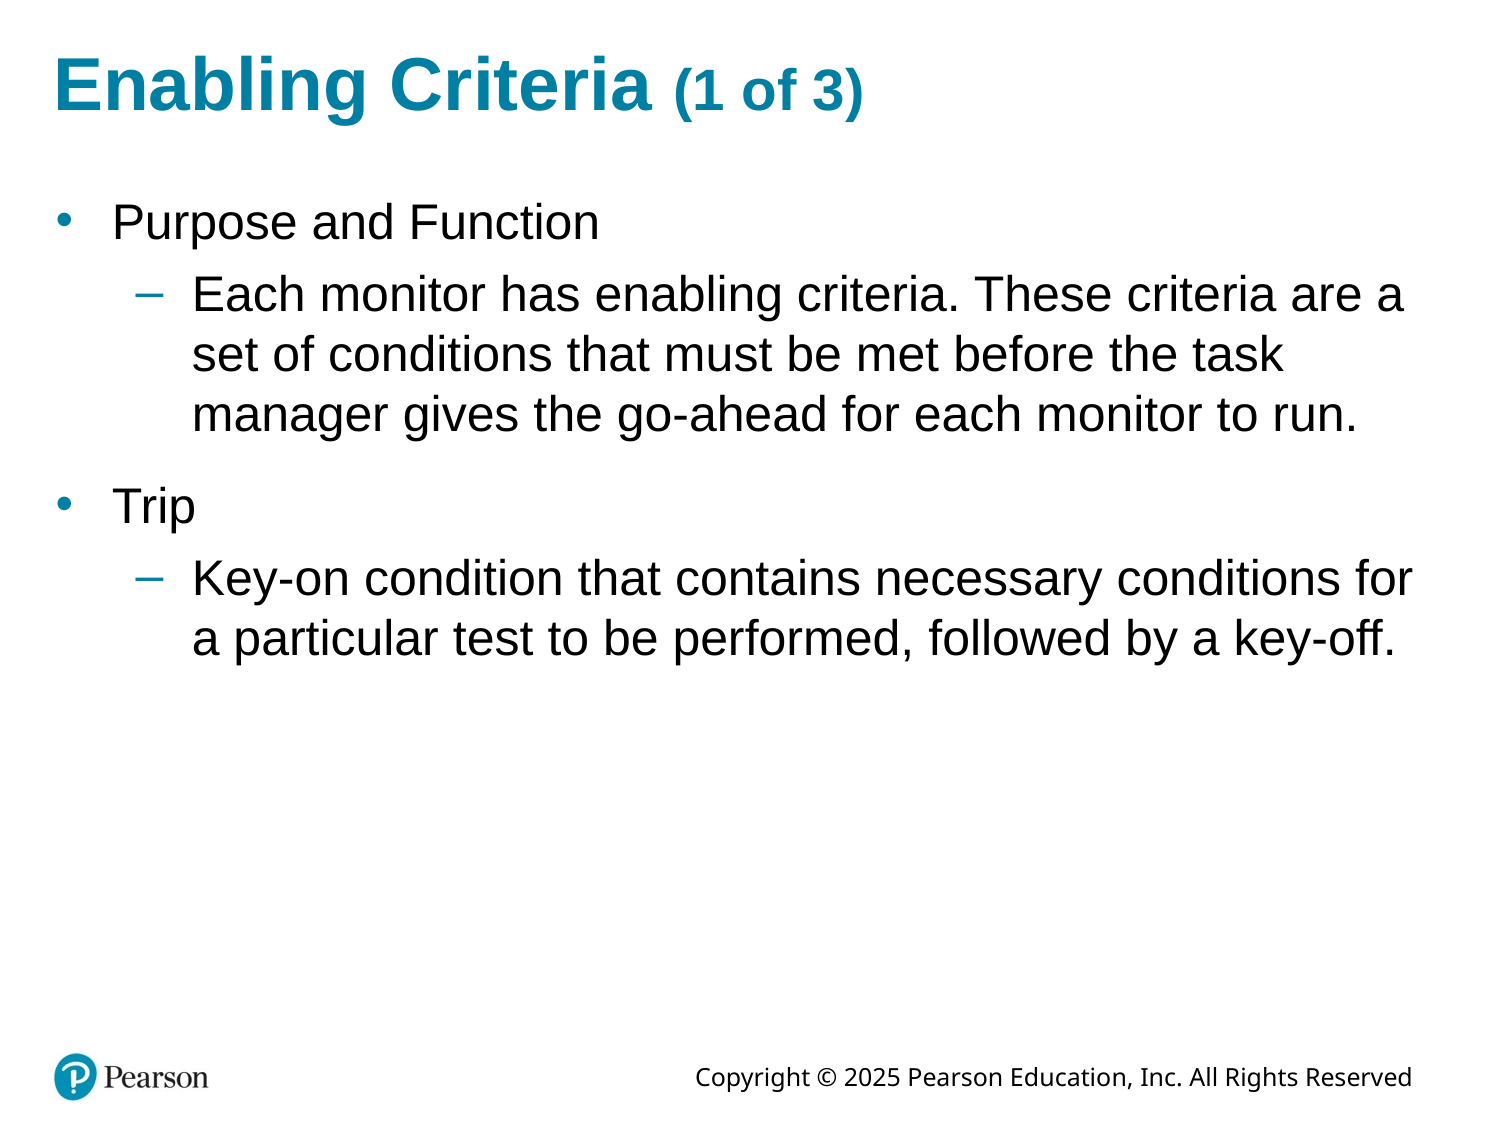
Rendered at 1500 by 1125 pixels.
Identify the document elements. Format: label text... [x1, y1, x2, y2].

list Purpose and Function Each monitor has enabling criteria. These criteria are a set of conditions that must be met before the task manager gives the go-ahead for each monitor to run. Trip Key-on condition that contains necessary conditions for a particular test to be performed, followed by a key-off. [55, 105, 1417, 750]
title Enabling Criteria (1 of 3) [53, 0, 1415, 177]
picture [53, 1052, 210, 1102]
